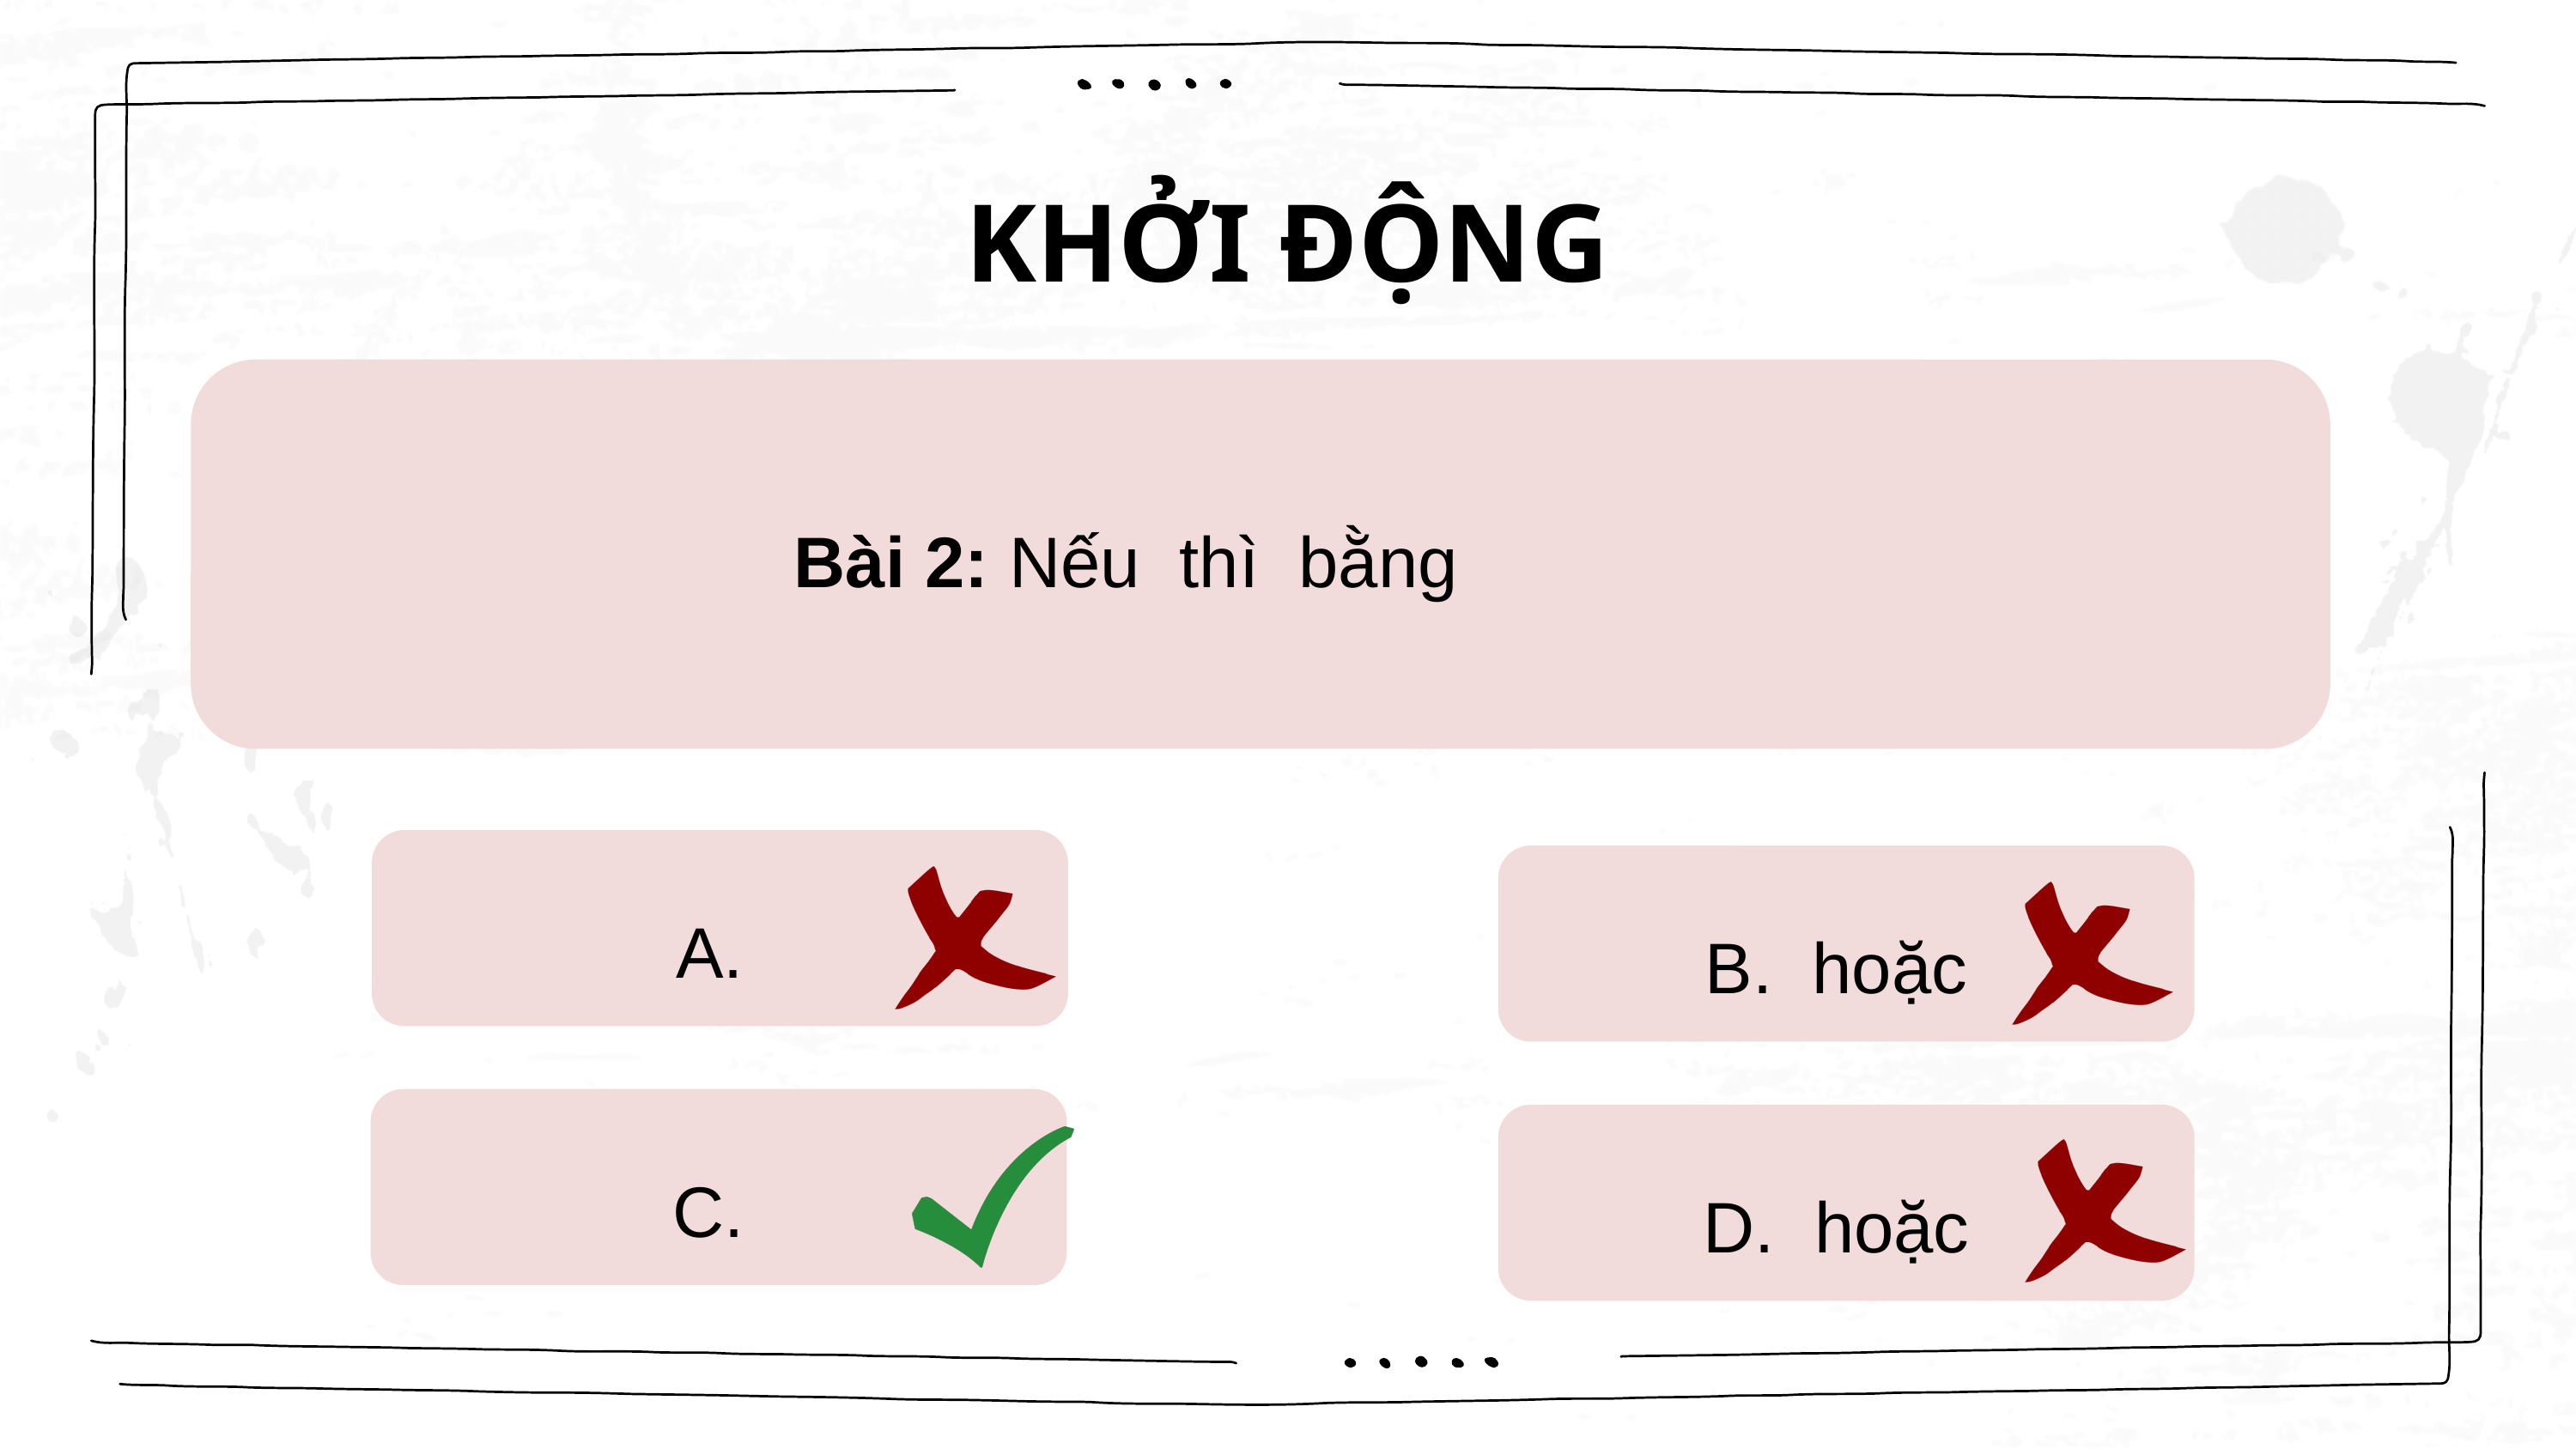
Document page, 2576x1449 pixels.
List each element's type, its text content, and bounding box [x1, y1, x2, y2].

picture [0, 0, 2576, 1449]
text_box [189, 357, 2332, 751]
text_box KHỞI ĐỘNG [952, 39, 1624, 310]
